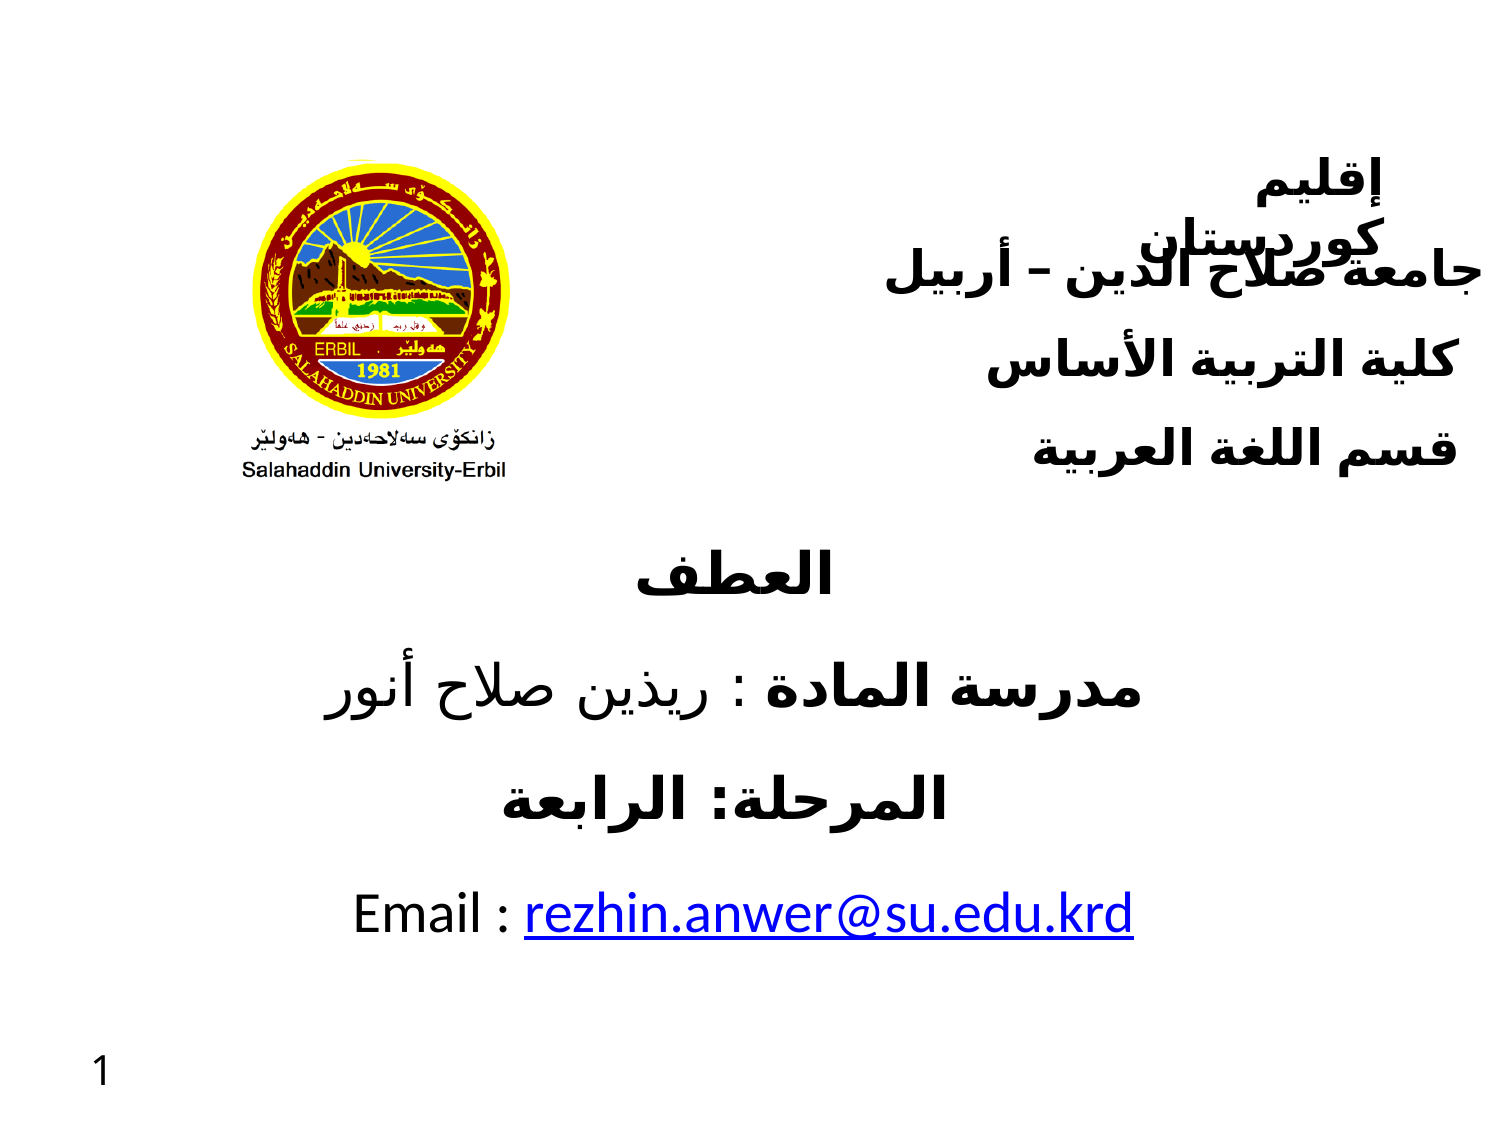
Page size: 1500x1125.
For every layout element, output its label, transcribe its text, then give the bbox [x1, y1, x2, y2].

picture [229, 158, 531, 497]
list العطف مدرسة المادة : ريذين صلاح أنور المرحلة: الرابعة Email : rezhin.anwer@su.edu.krd [0, 302, 1471, 1125]
slide_number 1 [75, 1042, 425, 1103]
text_box جامعة صلاح الدين – أربيل كلية التربية الأساس قسم اللغة العربية [868, 219, 1500, 484]
text_box إقليم كوردستان [1033, 137, 1400, 219]
